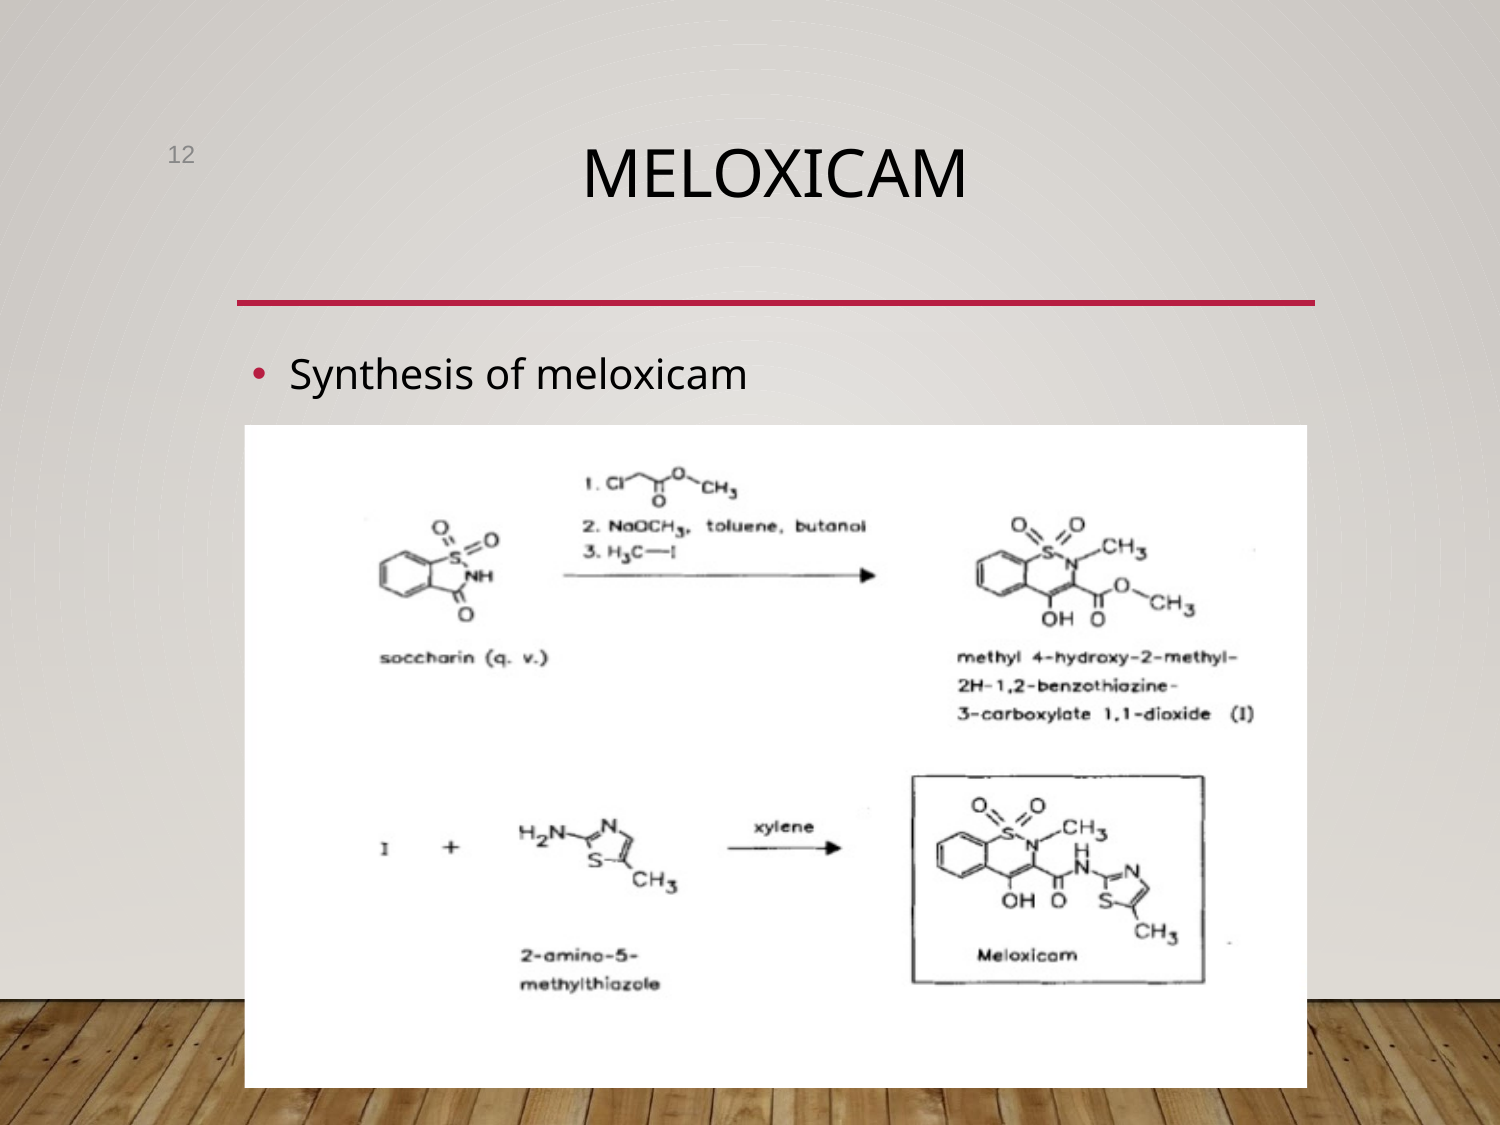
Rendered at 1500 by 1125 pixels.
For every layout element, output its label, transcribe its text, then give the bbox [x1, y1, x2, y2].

picture [0, 424, 1500, 1125]
slide_number ‹#› [80, 131, 211, 214]
list Synthesis of meloxicam [236, 330, 1315, 897]
title MELOXICAM [236, 131, 1315, 305]
